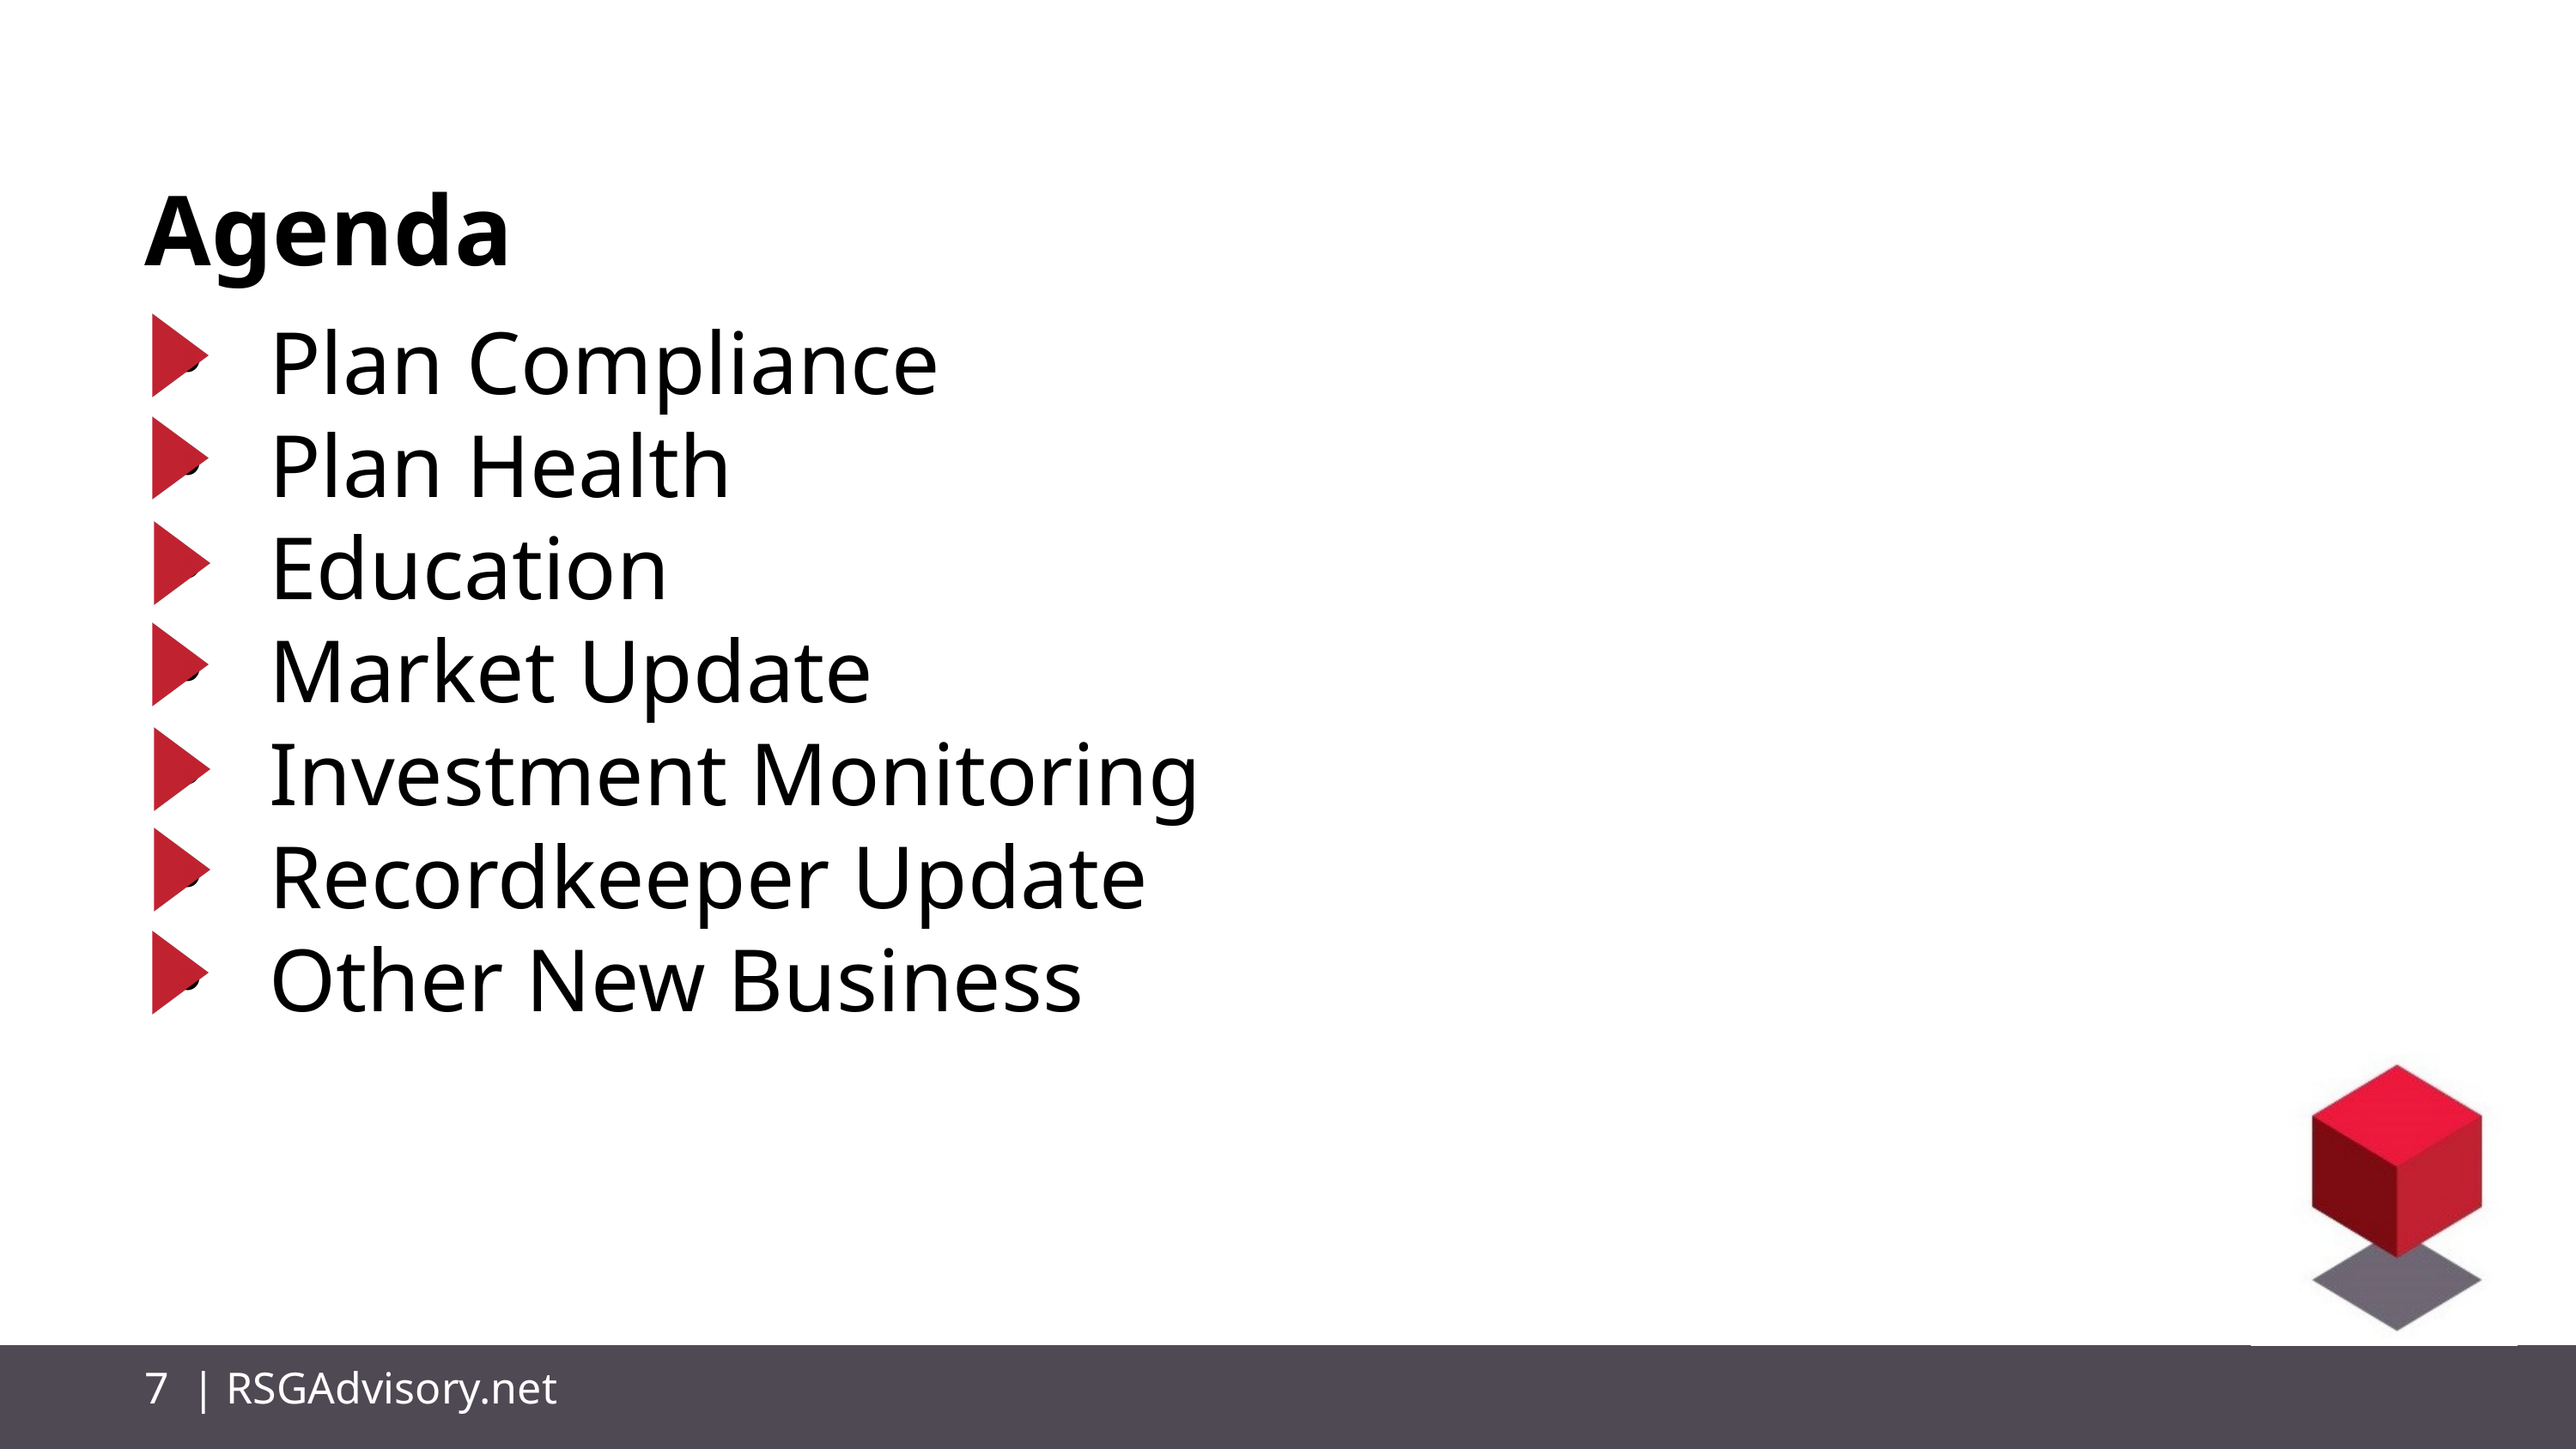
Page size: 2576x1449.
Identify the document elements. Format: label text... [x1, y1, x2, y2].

text_box [154, 727, 210, 811]
text_box [152, 416, 209, 500]
text_box [152, 313, 209, 397]
text_box [152, 622, 209, 706]
text_box Plan Compliance Plan Health Education Market Update Investment Monitoring Recordkeeper Update Other New Business [172, 308, 2288, 1029]
text_box Agenda [144, 124, 2432, 285]
text_box [2251, 1008, 2518, 1342]
text_box [152, 931, 209, 1015]
text_box [154, 521, 210, 605]
text_box [154, 828, 210, 912]
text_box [0, 1344, 2576, 1449]
